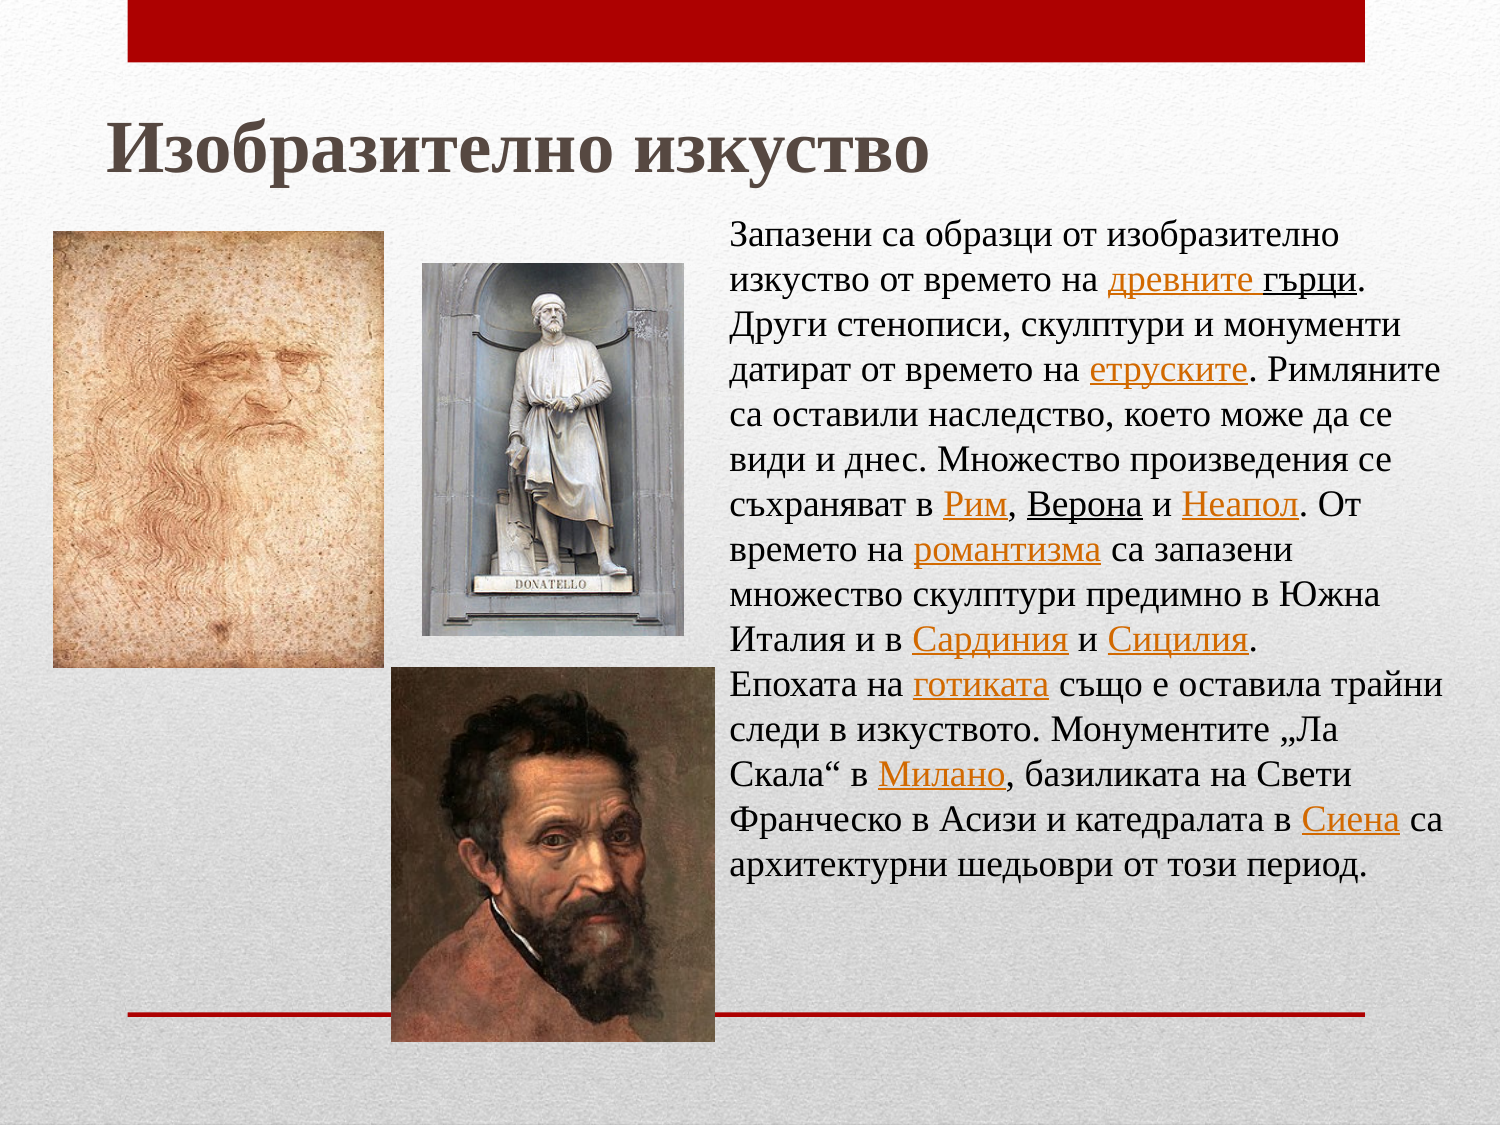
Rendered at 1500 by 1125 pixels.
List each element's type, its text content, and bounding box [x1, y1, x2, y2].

text_box Изобразително изкуство [91, 89, 947, 195]
picture [390, 666, 716, 1043]
picture [52, 230, 385, 669]
picture [421, 262, 685, 637]
text_box Запазени са образци от изобразително изкуство от времето на древните гърци. Други стенописи, скулптури и монументи датират от времето на етруските. Римляните са оставили наследство, което може да се види и днес. Множество произведения се съхраняват в Рим, Верона и Неапол. От времето на романтизма са запазени множество скулптури предимно в Южна Италия и в Сардиния и Сицилия. Епохата на готиката също е оставила трайни следи в изкуството. Монументите „Ла Скала“ в Милано, базиликата на Свети Франческо в Асизи и катедралата в Сиена са архитектурни шедьоври от този период. [714, 201, 1465, 891]
